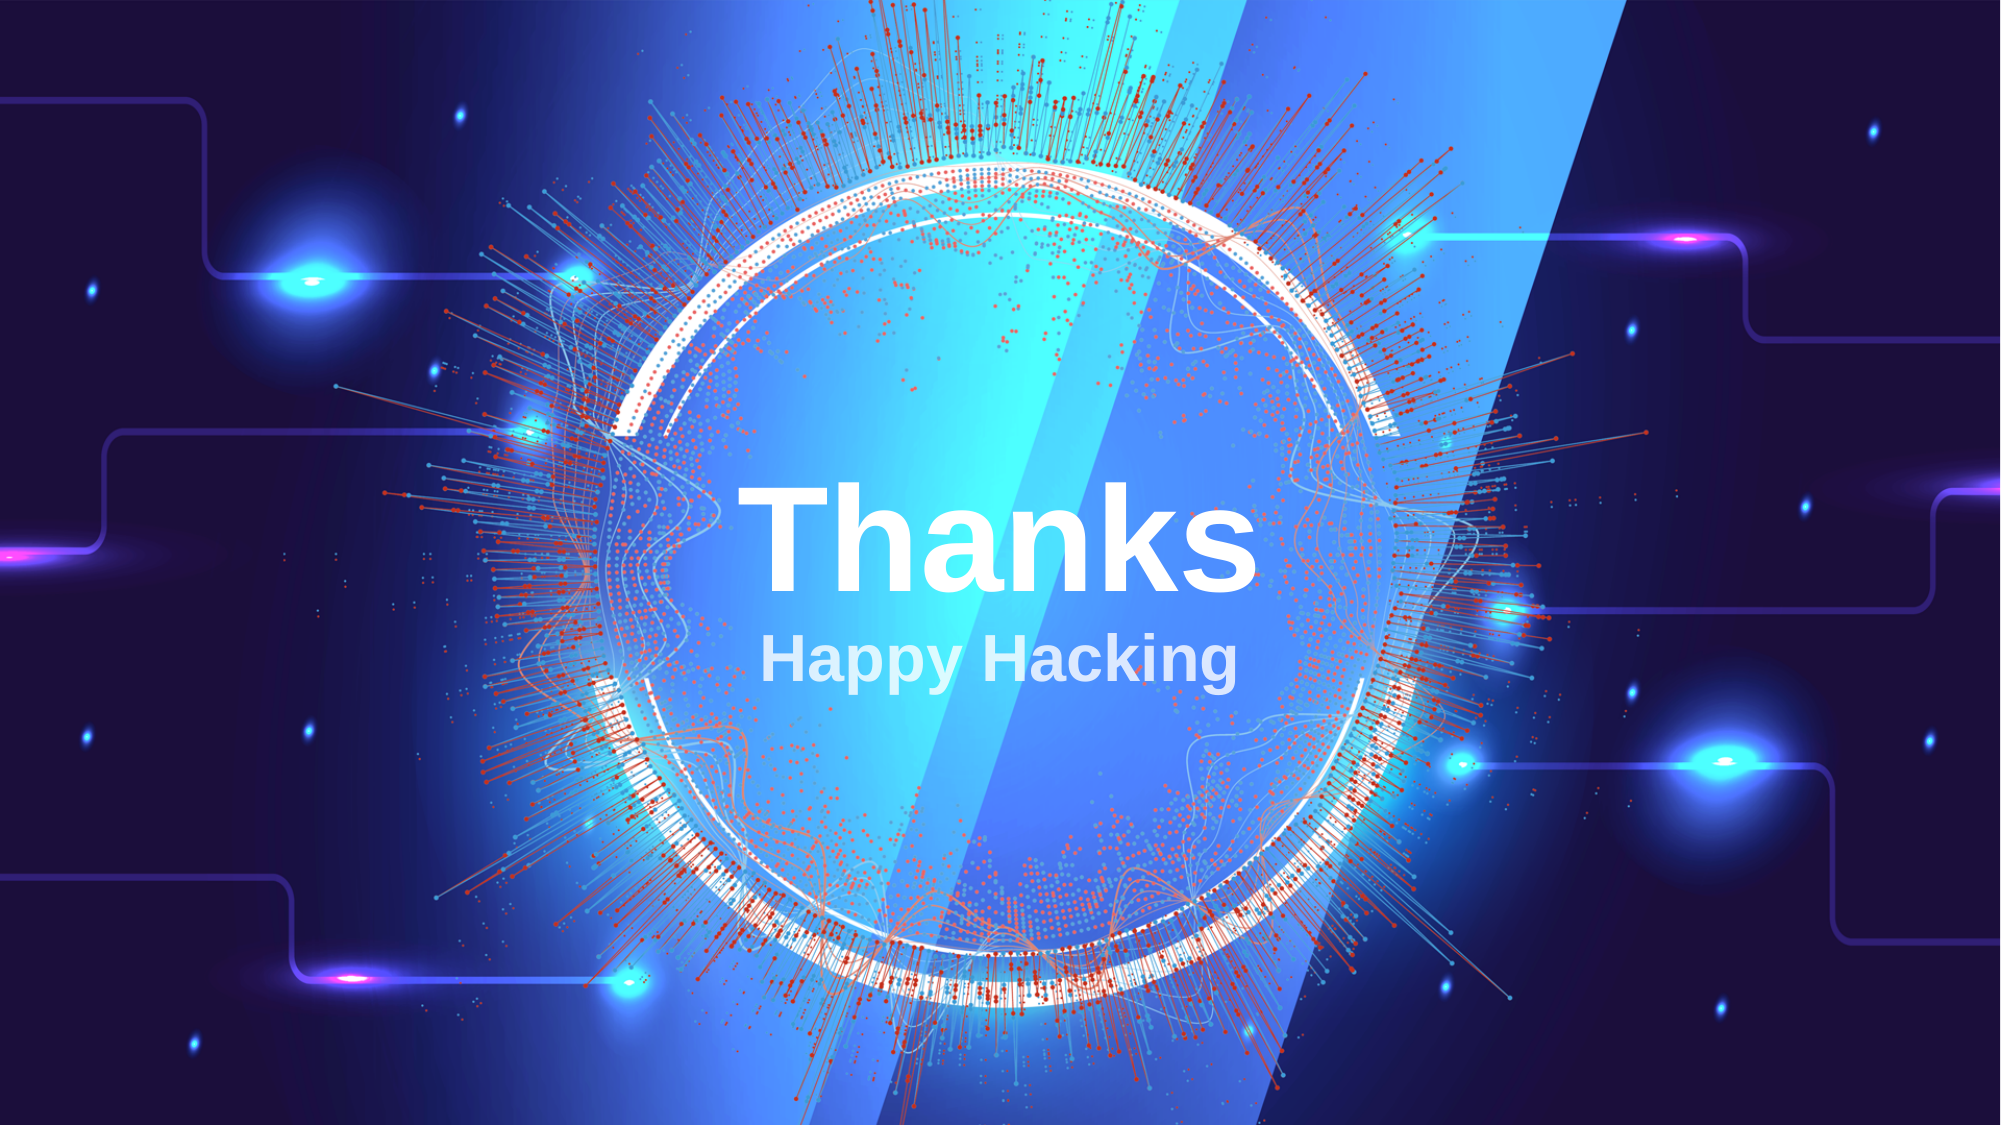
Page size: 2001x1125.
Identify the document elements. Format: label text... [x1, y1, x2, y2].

picture [0, 0, 2001, 1125]
title Thanks Happy Hacking [110, 347, 1890, 704]
